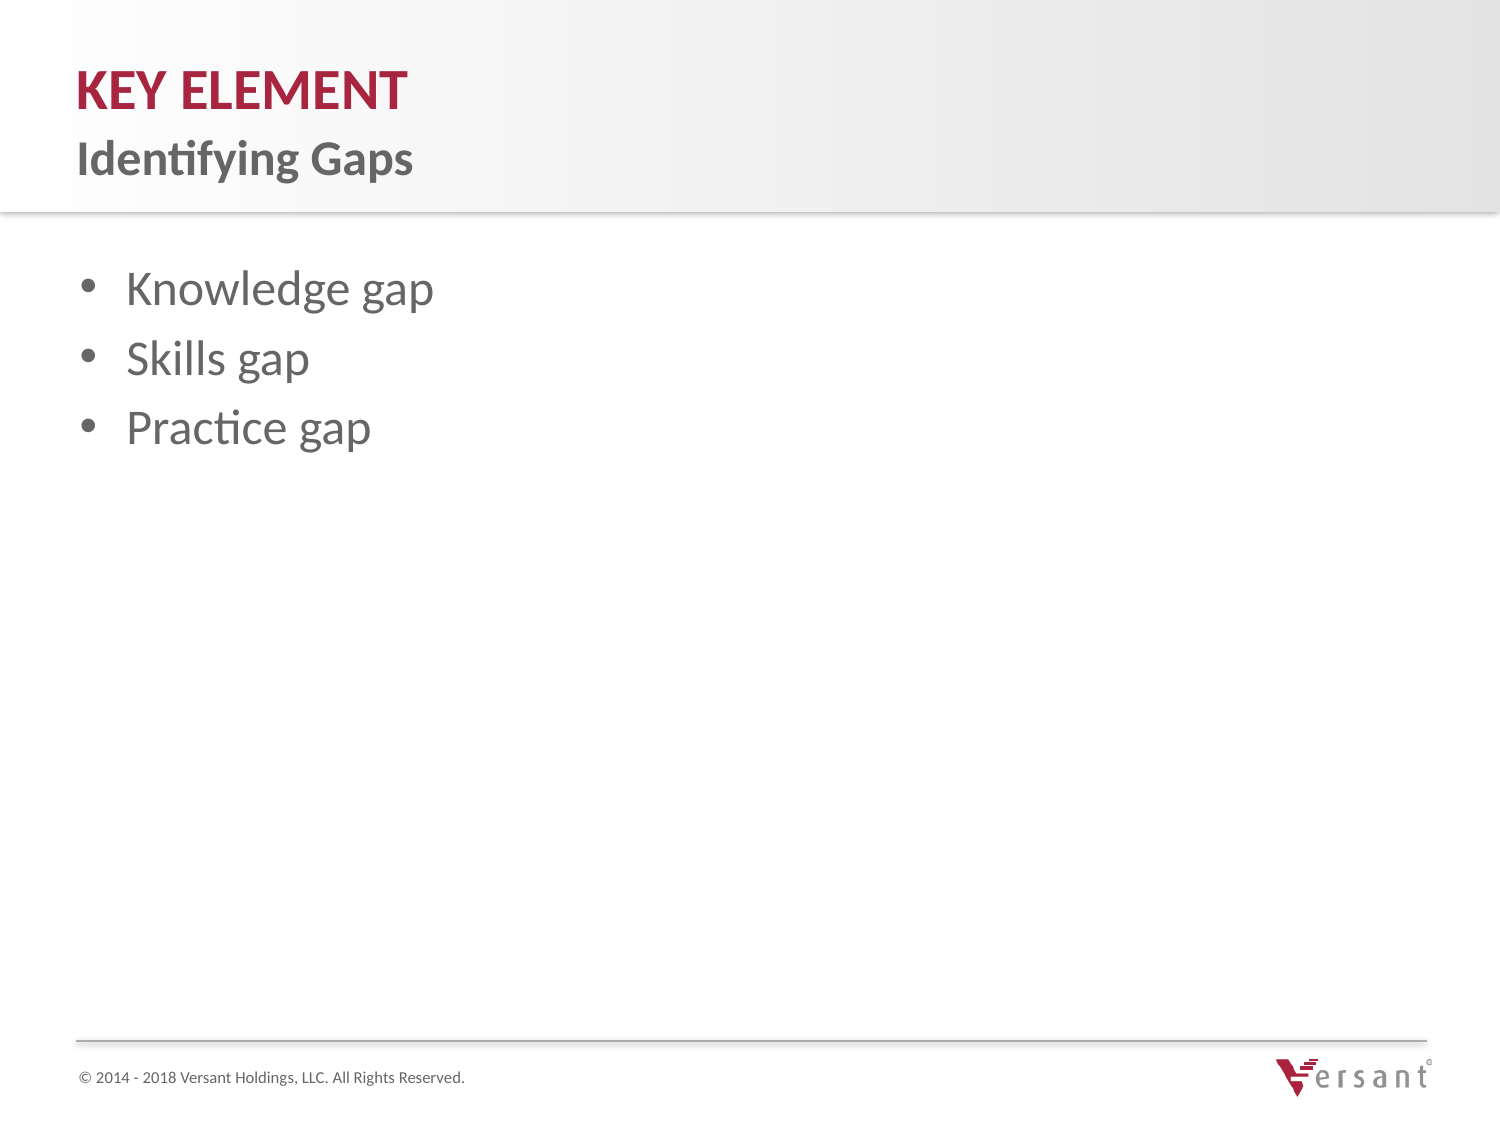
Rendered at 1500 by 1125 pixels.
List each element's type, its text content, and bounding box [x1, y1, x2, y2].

list Identifying Gaps [61, 125, 1426, 185]
list Knowledge gap Skills gap Practice gap [64, 247, 1421, 790]
list Key Element [61, 51, 1426, 118]
